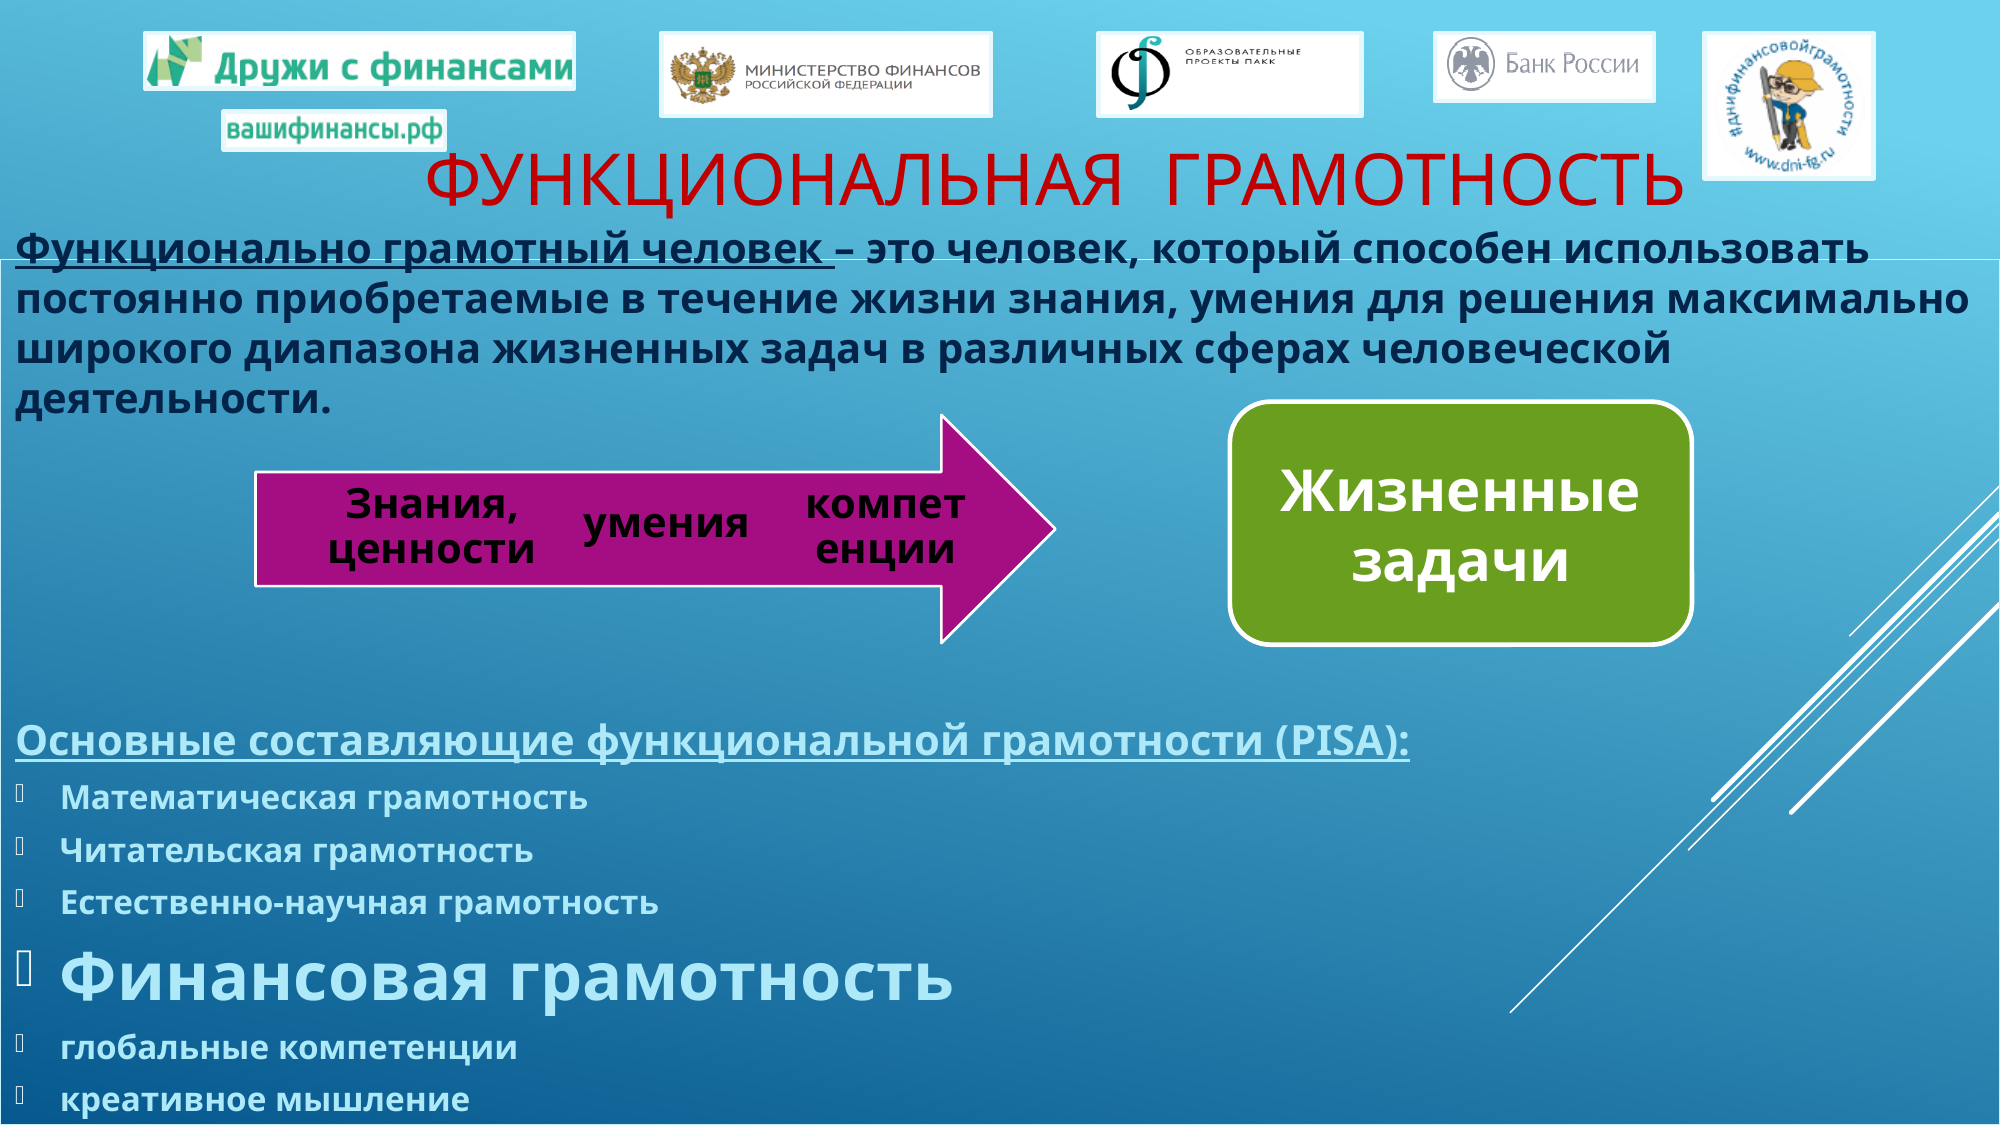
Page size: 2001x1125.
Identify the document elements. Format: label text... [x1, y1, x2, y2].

picture [663, 34, 990, 114]
picture [225, 113, 443, 148]
picture [1100, 34, 1360, 114]
picture [147, 34, 572, 87]
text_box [255, 382, 1056, 754]
title Функциональная грамотность [409, 121, 1947, 234]
picture [1706, 34, 1872, 177]
picture [1437, 34, 1652, 99]
list Функционально грамотный человек – это человек, который способен использовать постоянно приобретаемые в течение жизни знания, умения для решения максимально широкого диапазона жизненных задач в различных сферах человеческой деятельности. Основные составляющие функциональной грамотности (PISA): Математическая грамотность Читательская грамотность Естественно-научная грамотность Финансовая грамотность глобальные компетенции креативное мышление [0, 259, 2000, 1125]
text_box Жизненные задачи [1227, 399, 1695, 648]
